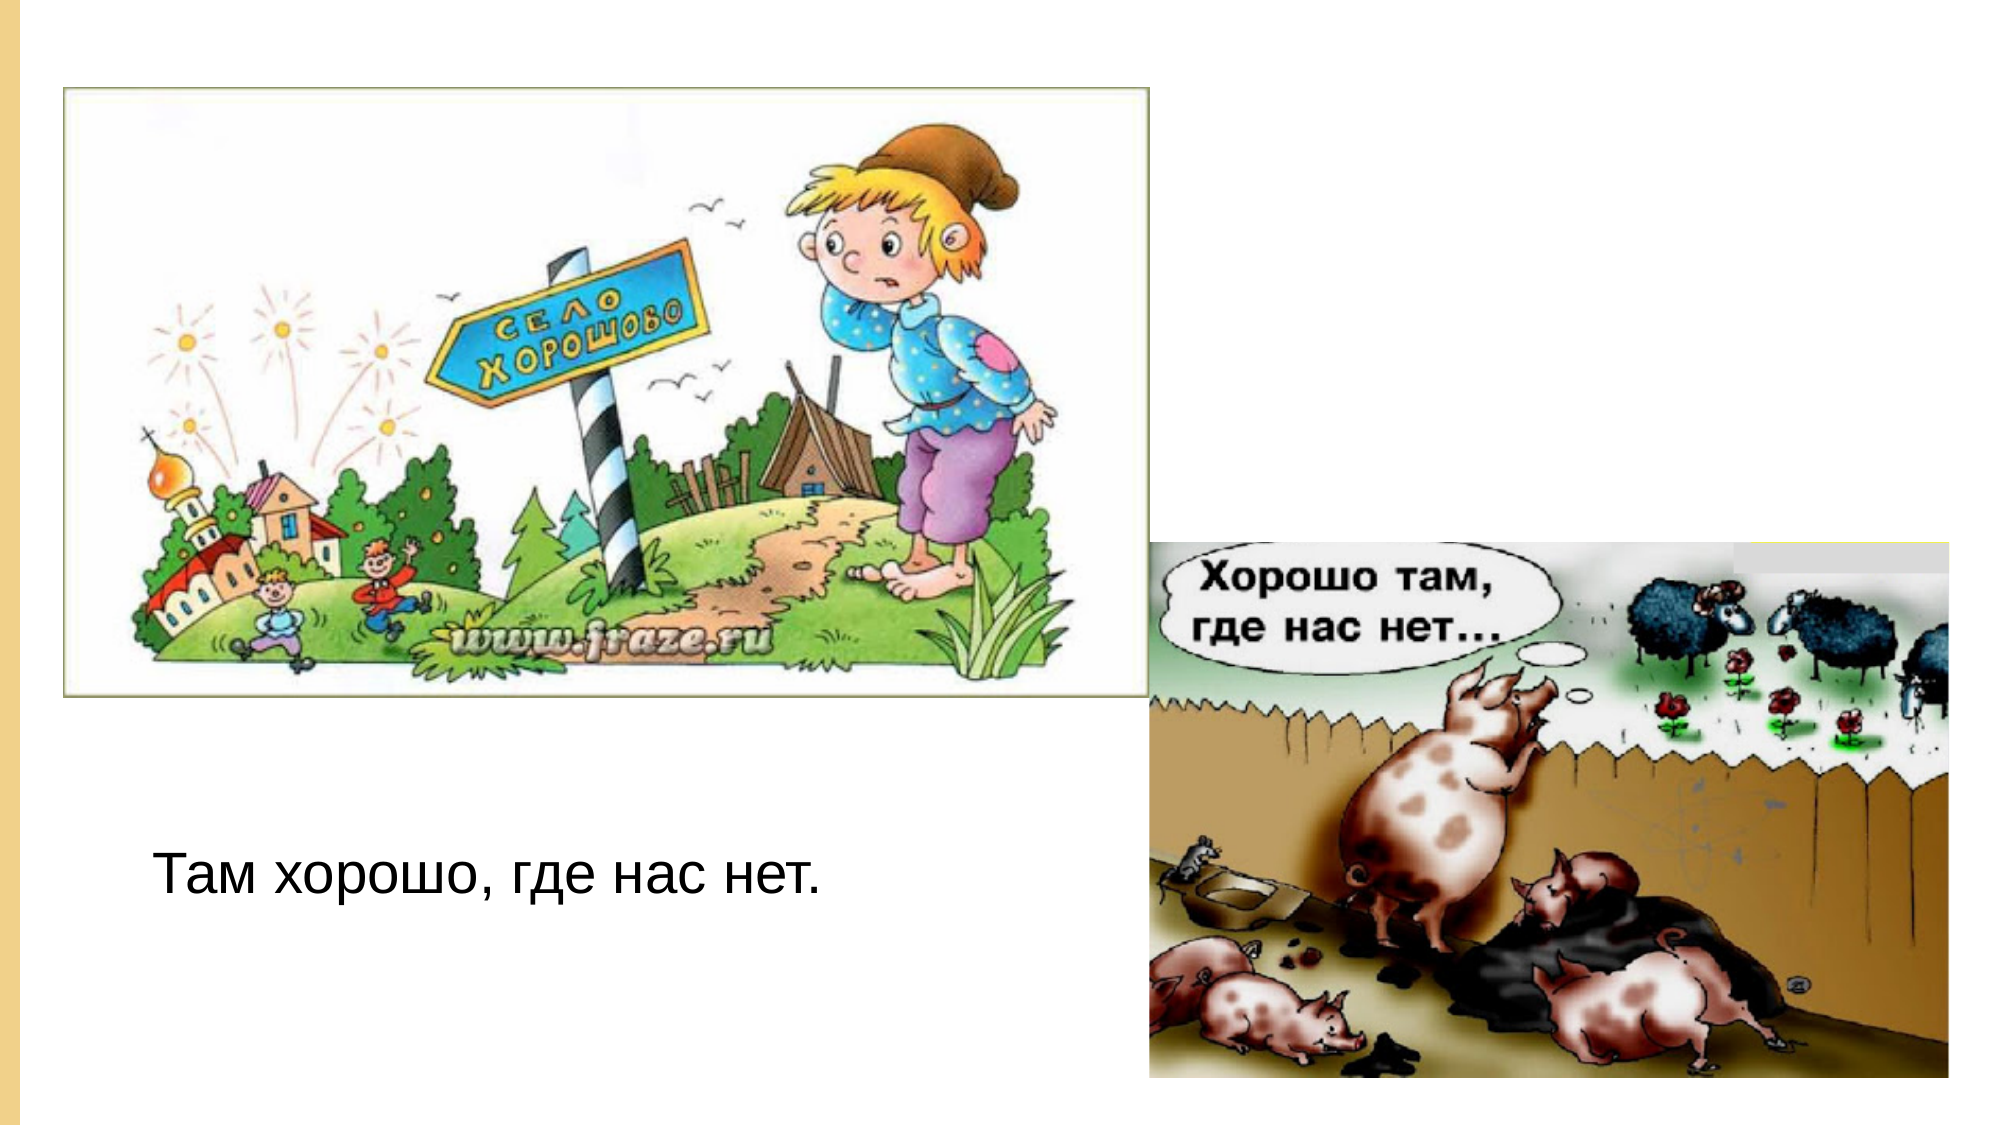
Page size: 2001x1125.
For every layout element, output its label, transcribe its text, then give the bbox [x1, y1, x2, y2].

list Там хорошо, где нас нет. [137, 836, 1149, 1014]
picture [63, 87, 1950, 1078]
